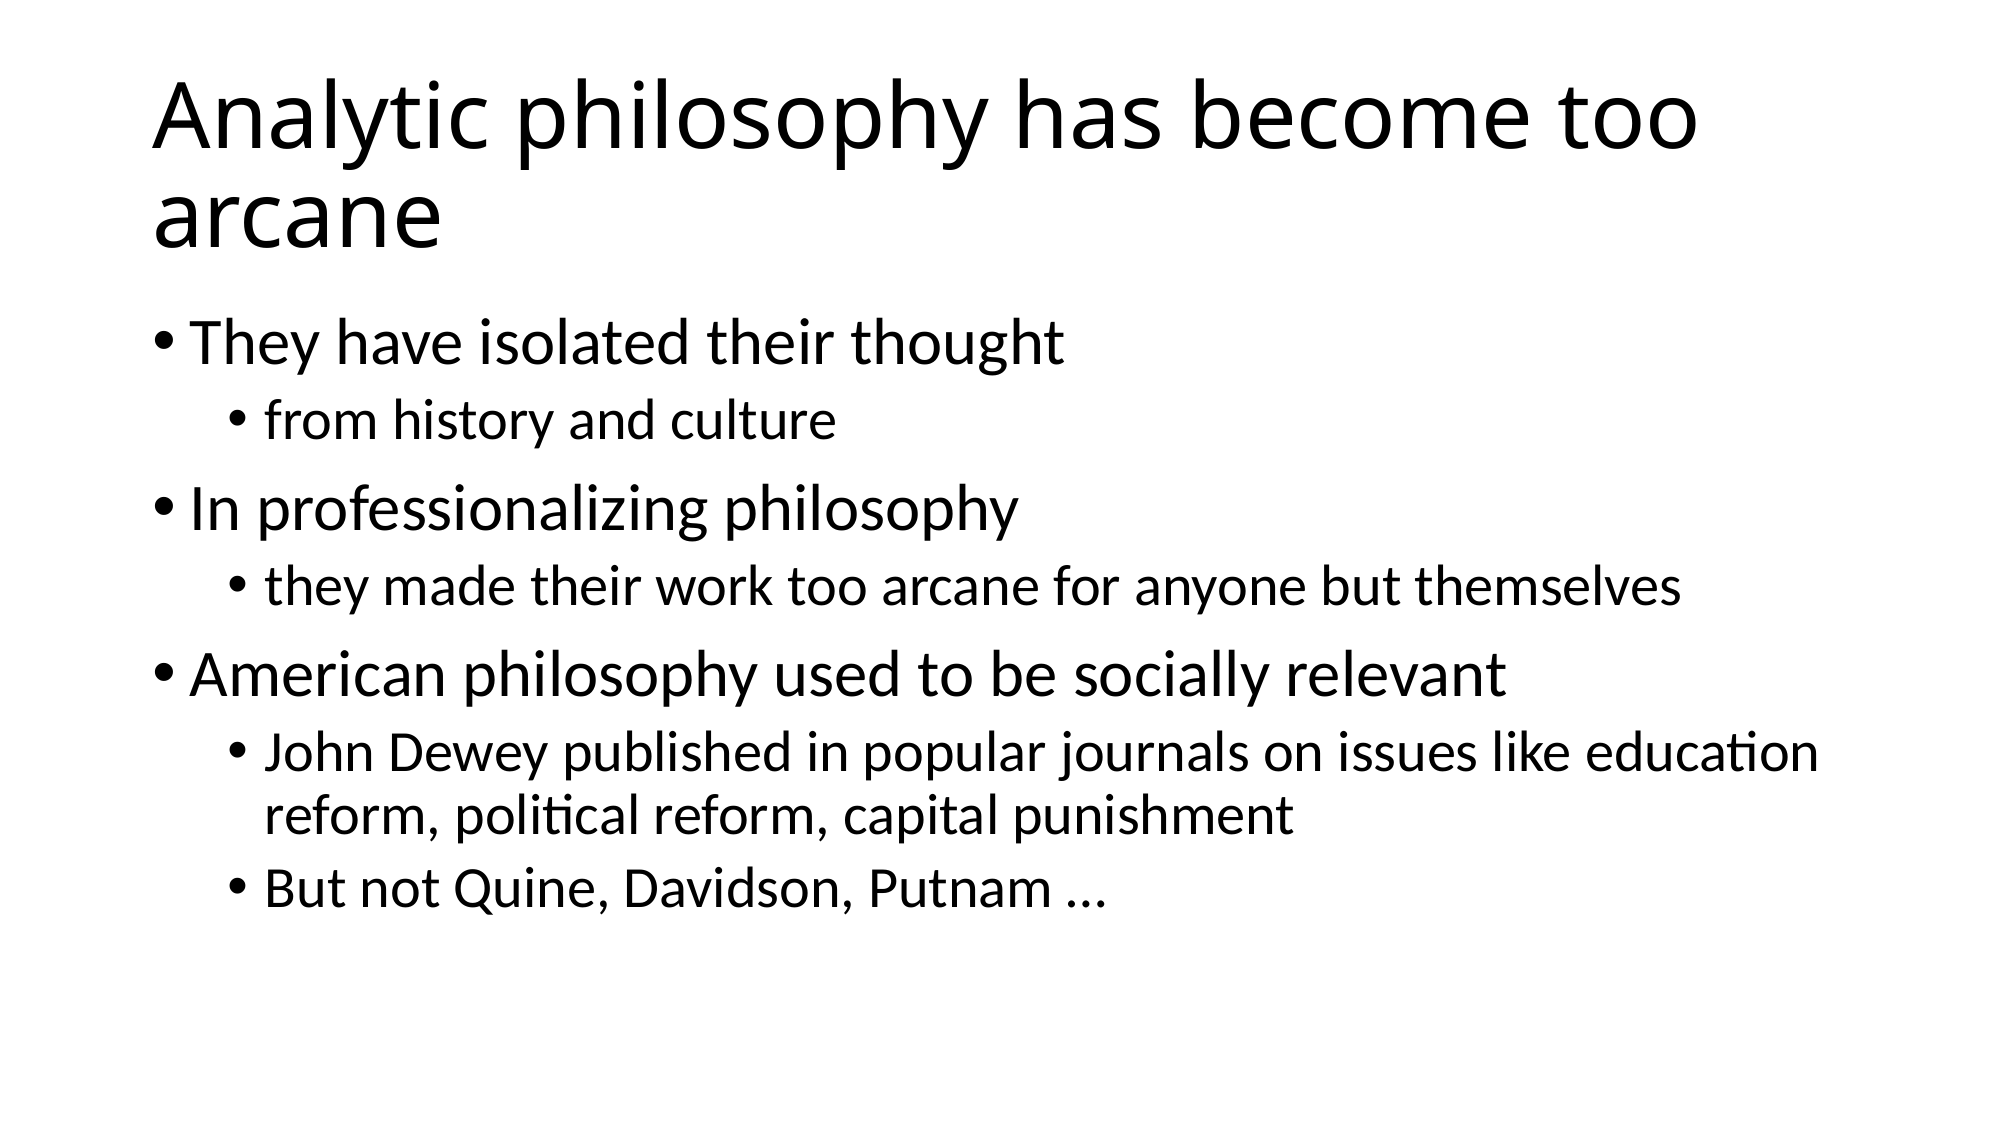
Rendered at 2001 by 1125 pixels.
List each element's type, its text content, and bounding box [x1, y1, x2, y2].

title Analytic philosophy has become too arcane [137, 59, 1863, 278]
list They have isolated their thought from history and culture In professionalizing philosophy they made their work too arcane for anyone but themselves American philosophy used to be socially relevant John Dewey published in popular journals on issues like education reform, political reform, capital punishment But not Quine, Davidson, Putnam … [137, 299, 1863, 1014]
